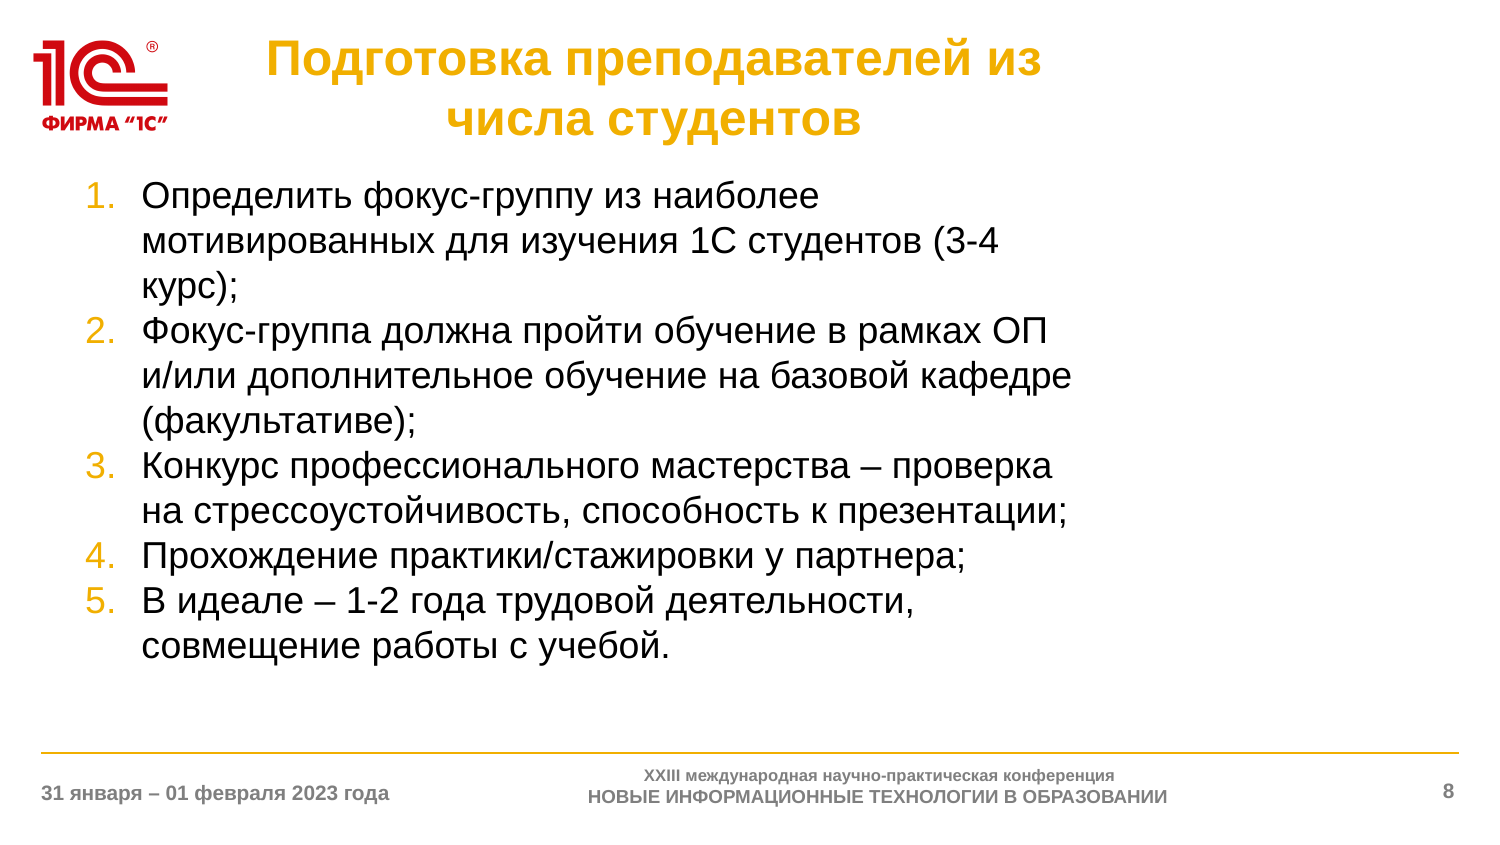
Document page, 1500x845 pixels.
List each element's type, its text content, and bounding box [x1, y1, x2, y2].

text_box 8 [1328, 777, 1455, 803]
text_box XXIII международная научно-практическая конференция НОВЫЕ ИНФОРМАЦИОННЫЕ ТЕХНОЛОГИИ В ОБРАЗОВАНИИ [395, 764, 1365, 808]
picture [29, 38, 172, 133]
text_box 31 января – 01 февраля 2023 года [41, 779, 395, 805]
list Определить фокус-группу из наиболее мотивированных для изучения 1С студентов (3-4 курс); Фокус-группа должна пройти обучение в рамках ОП и/или дополнительное обучение на базовой кафедре (факультативе); Конкурс профессионального мастерства – проверка на стрессоустойчивость, способность к презентации; Прохождение практики/стажировки у партнера; В идеале – 1-2 года трудовой деятельности, совмещение работы с учебой. [49, 163, 1115, 718]
title Подготовка преподавателей из числа студентов [179, 15, 1129, 157]
